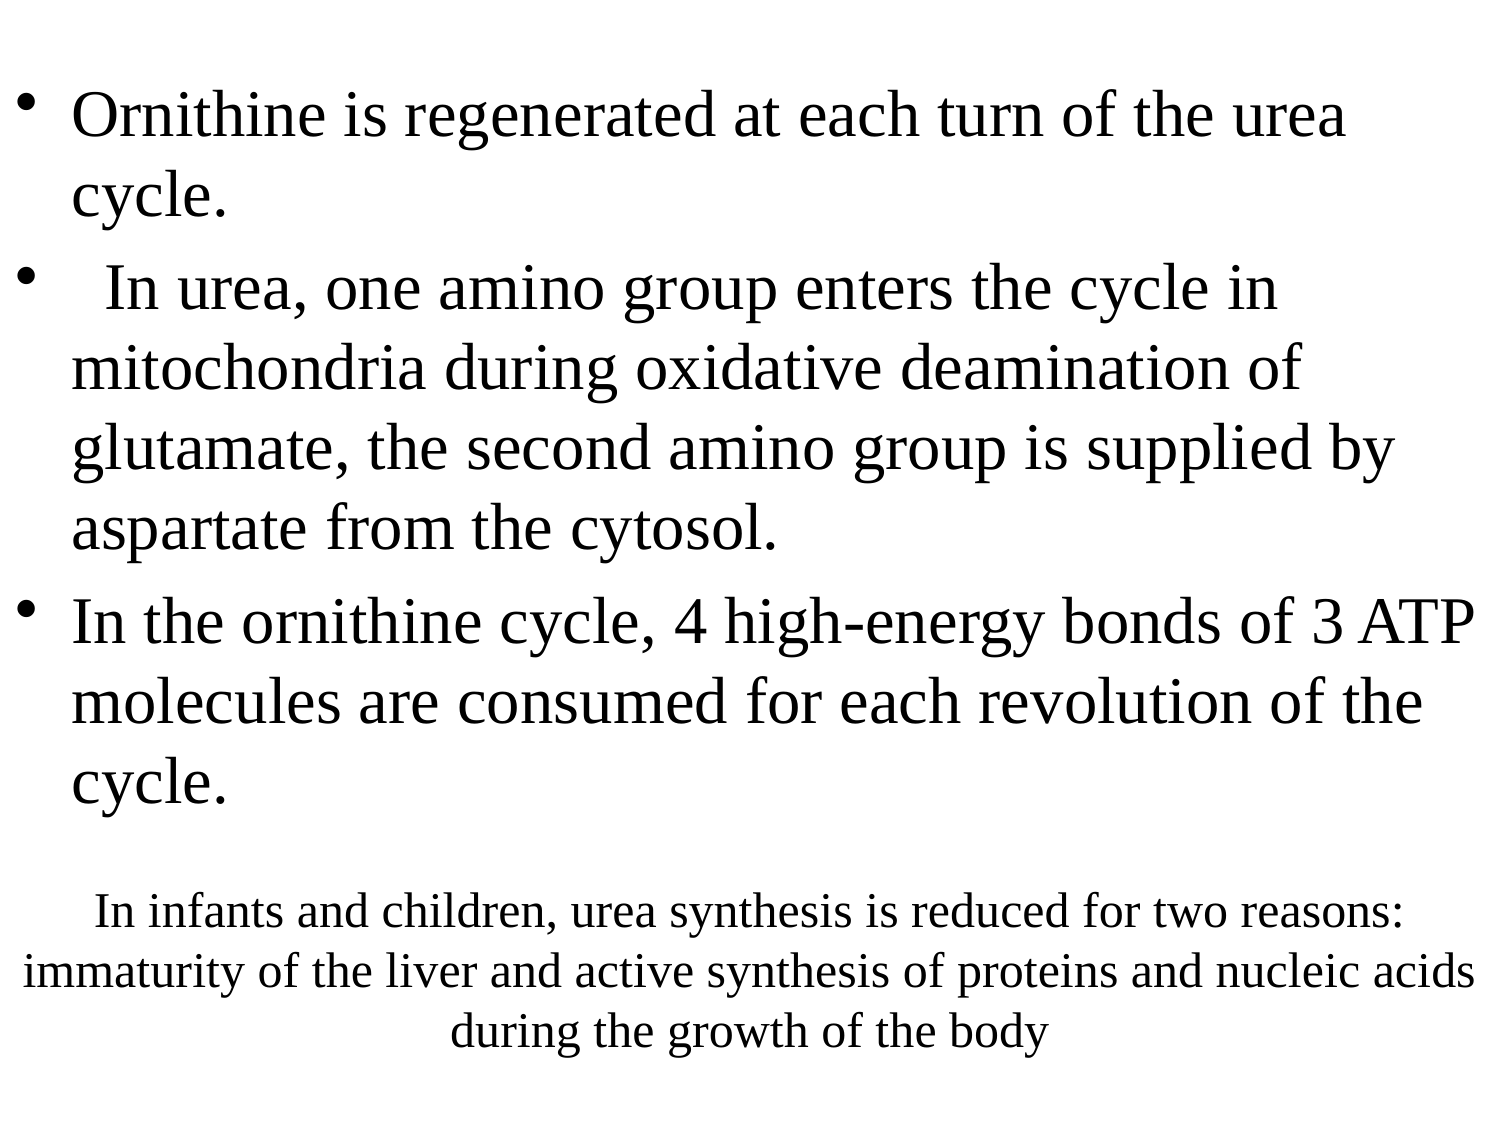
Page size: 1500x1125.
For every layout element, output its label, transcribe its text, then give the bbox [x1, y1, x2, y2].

text_box In infants and children, urea synthesis is reduced for two reasons: immaturity of the liver and active synthesis of proteins and nucleic acids during the growth of the body [0, 869, 1500, 1065]
list Ornithine is regenerated at each turn of the urea cycle. In urea, one amino group enters the cycle in mitochondria during oxidative deamination of glutamate, the second amino group is supplied by aspartate from the cytosol. In the ornithine cycle, 4 high-energy bonds of 3 ATP molecules are consumed for each revolution of the cycle. [0, 62, 1500, 869]
